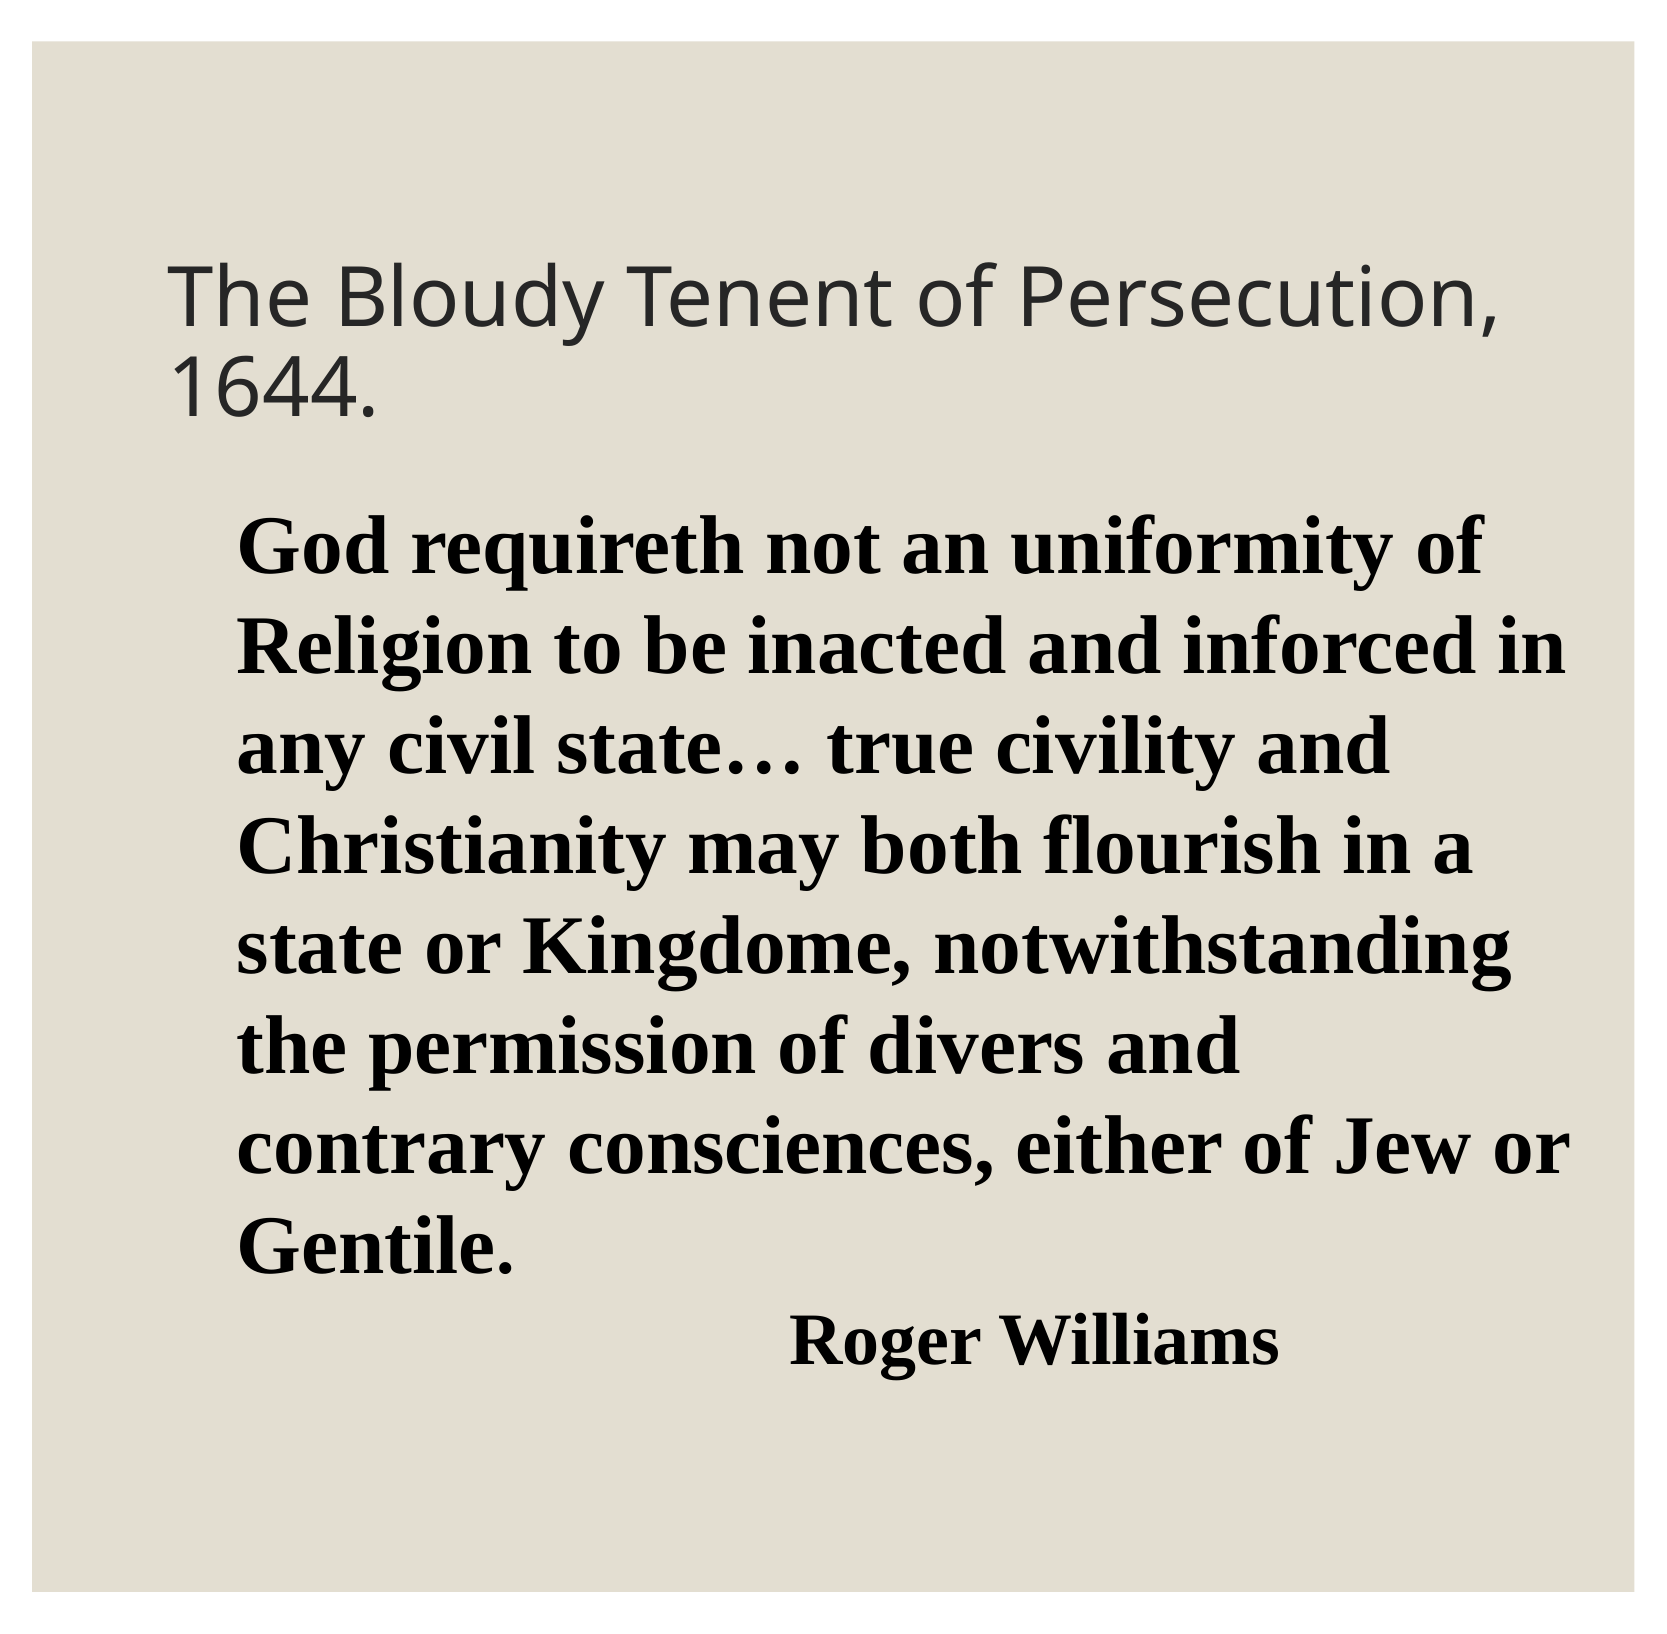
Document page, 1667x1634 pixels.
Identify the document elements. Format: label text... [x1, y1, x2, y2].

title The Bloudy Tenent of Persecution, 1644. [152, 233, 1612, 456]
text_box God requireth not an uniformity of Religion to be inacted and inforced in any civil state… true civility and Christianity may both flourish in a state or Kingdome, notwithstanding the permission of divers and contrary consciences, either of Jew or Gentile. Roger Williams [222, 483, 1587, 1387]
